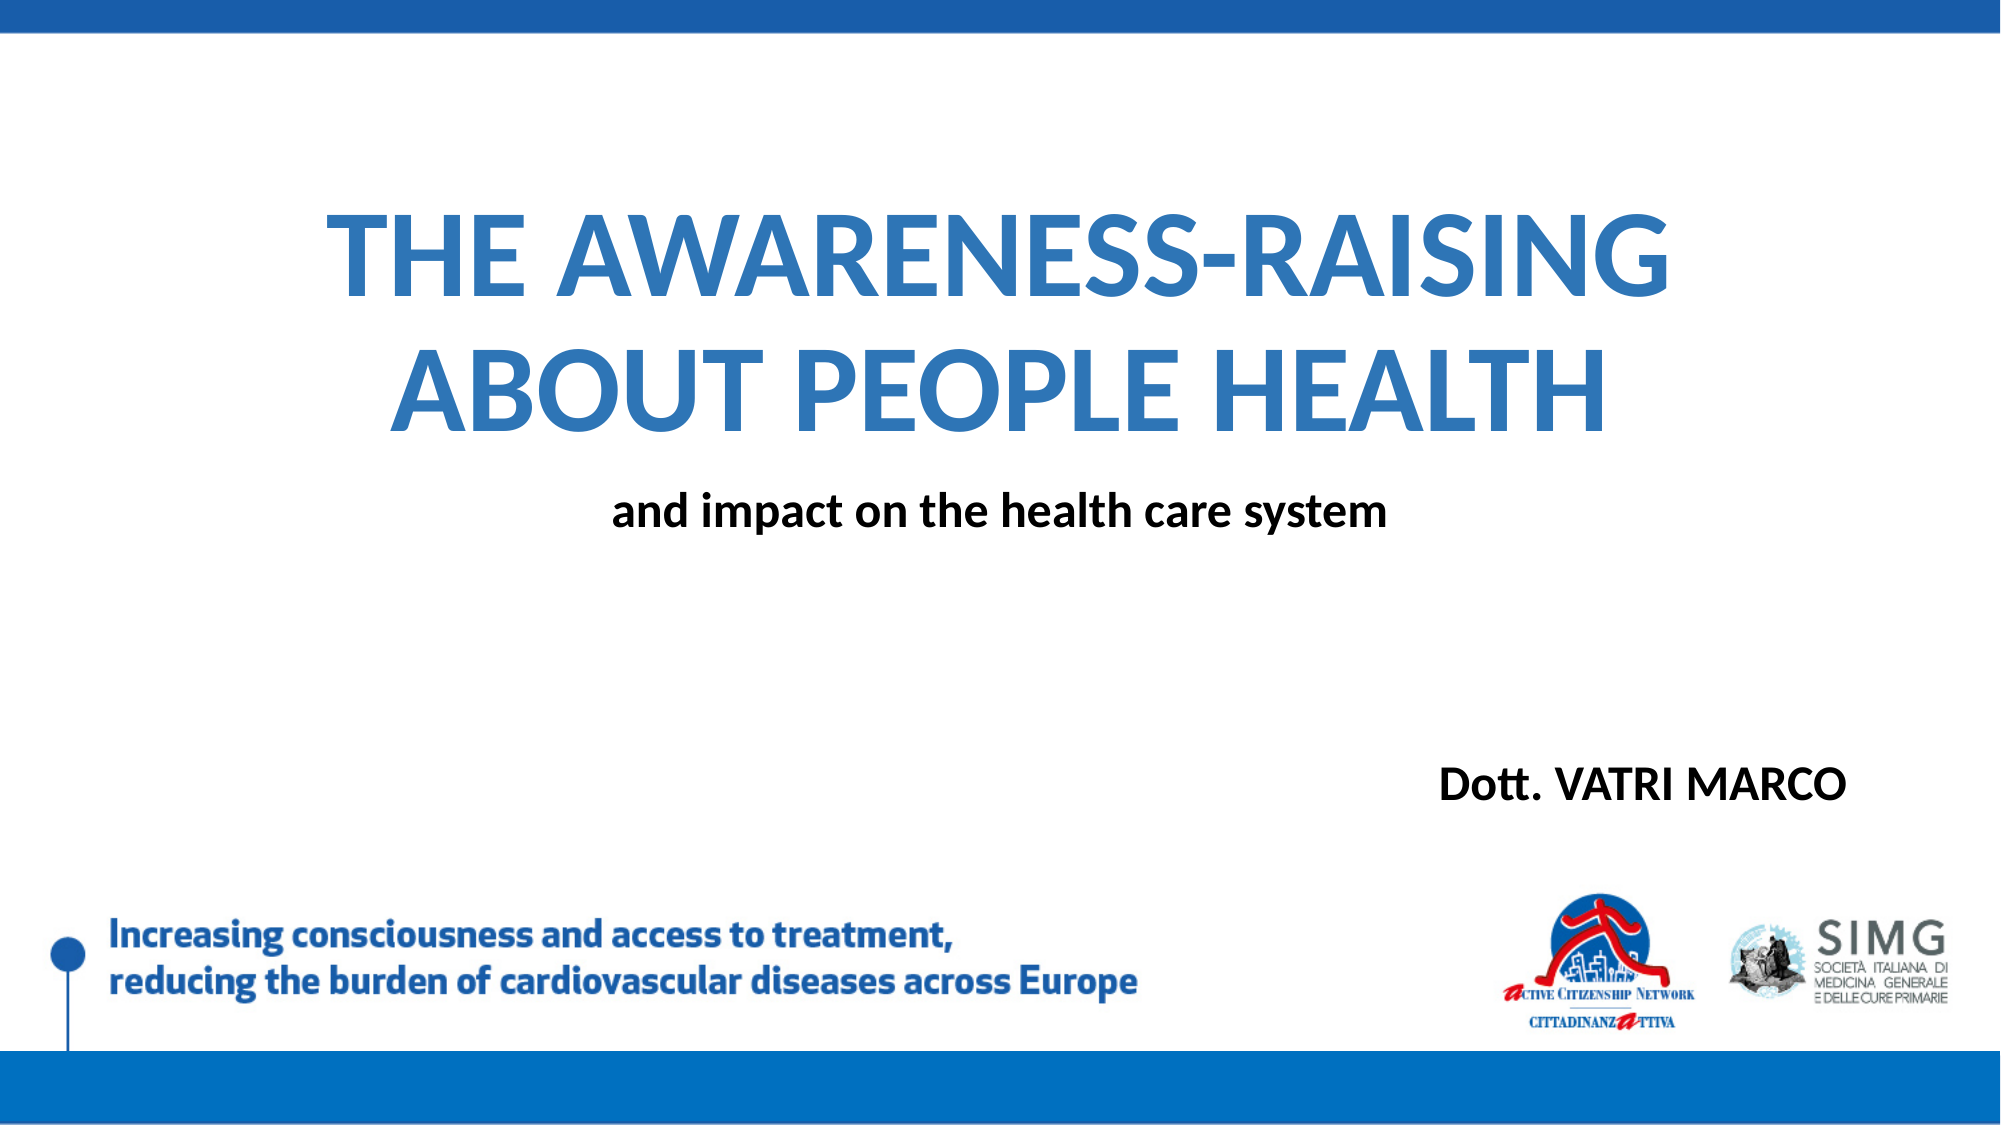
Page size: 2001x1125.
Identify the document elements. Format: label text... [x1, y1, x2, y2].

text_box Dott. VATRI MARCO [885, 749, 1863, 845]
title THE AWARENESS-RAISING ABOUT PEOPLE HEALTH [249, 73, 1750, 466]
picture [0, 0, 2001, 1125]
text_box [0, 1050, 2000, 1122]
subtitle and impact on the health care system [249, 476, 1750, 563]
